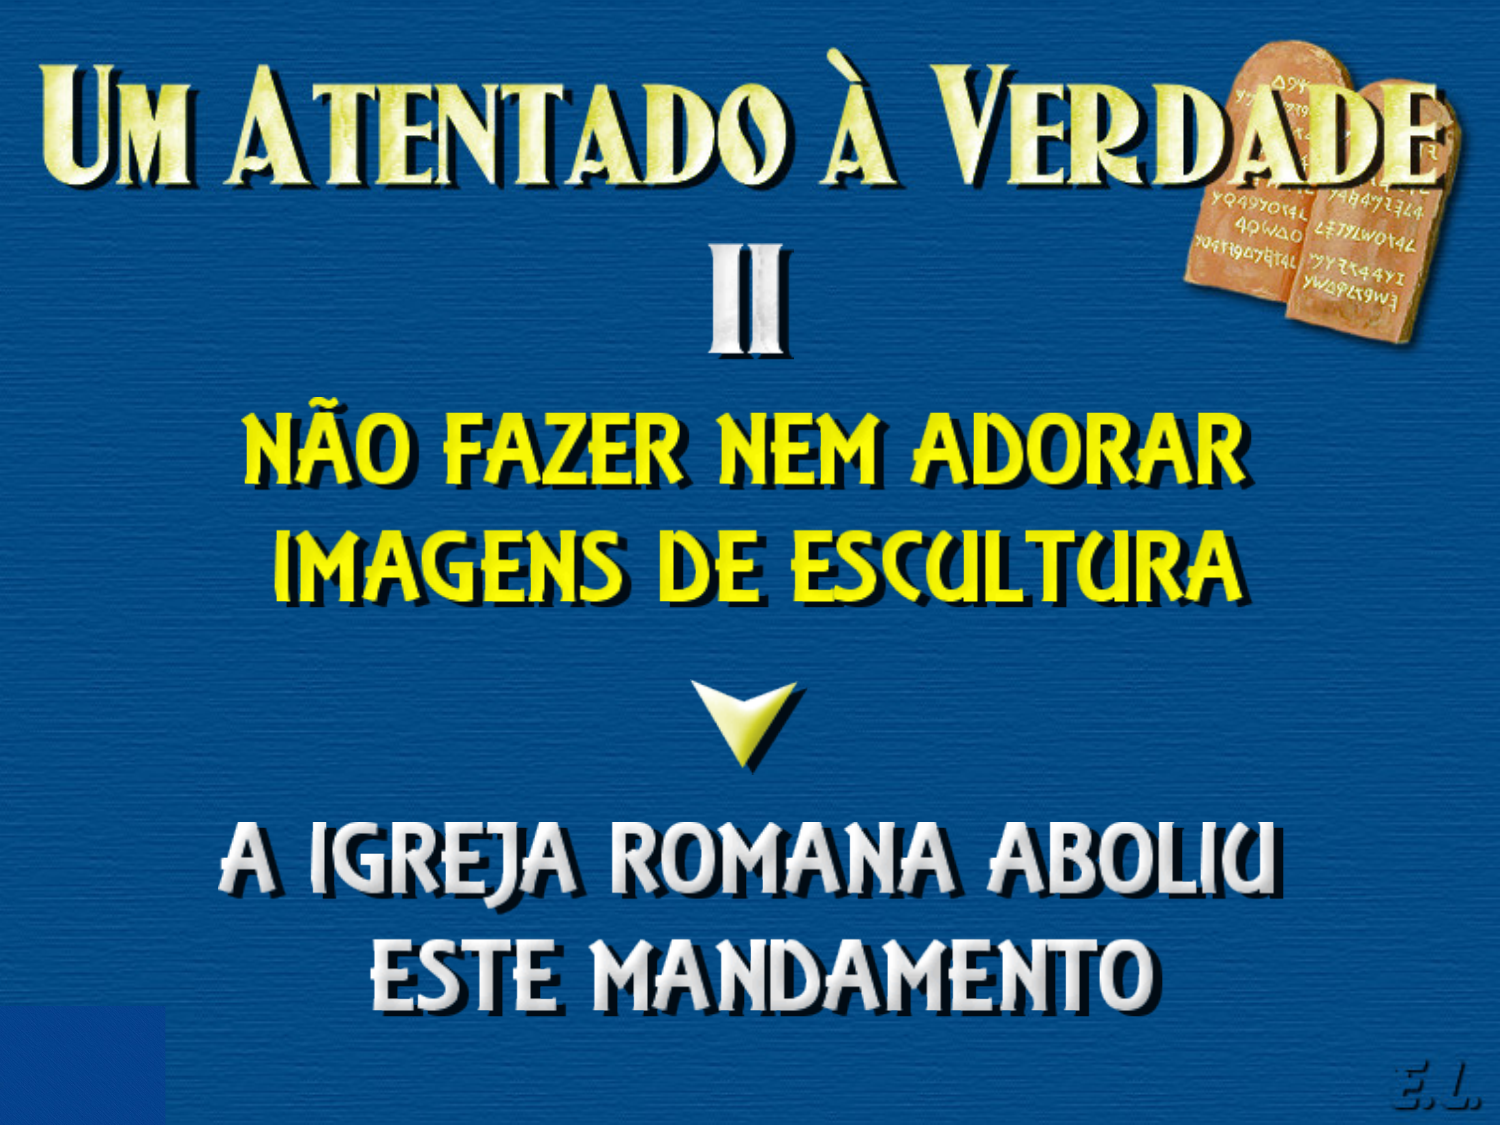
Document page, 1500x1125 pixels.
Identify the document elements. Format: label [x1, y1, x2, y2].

picture [0, 0, 1500, 1125]
text_box [88, 467, 1412, 1094]
